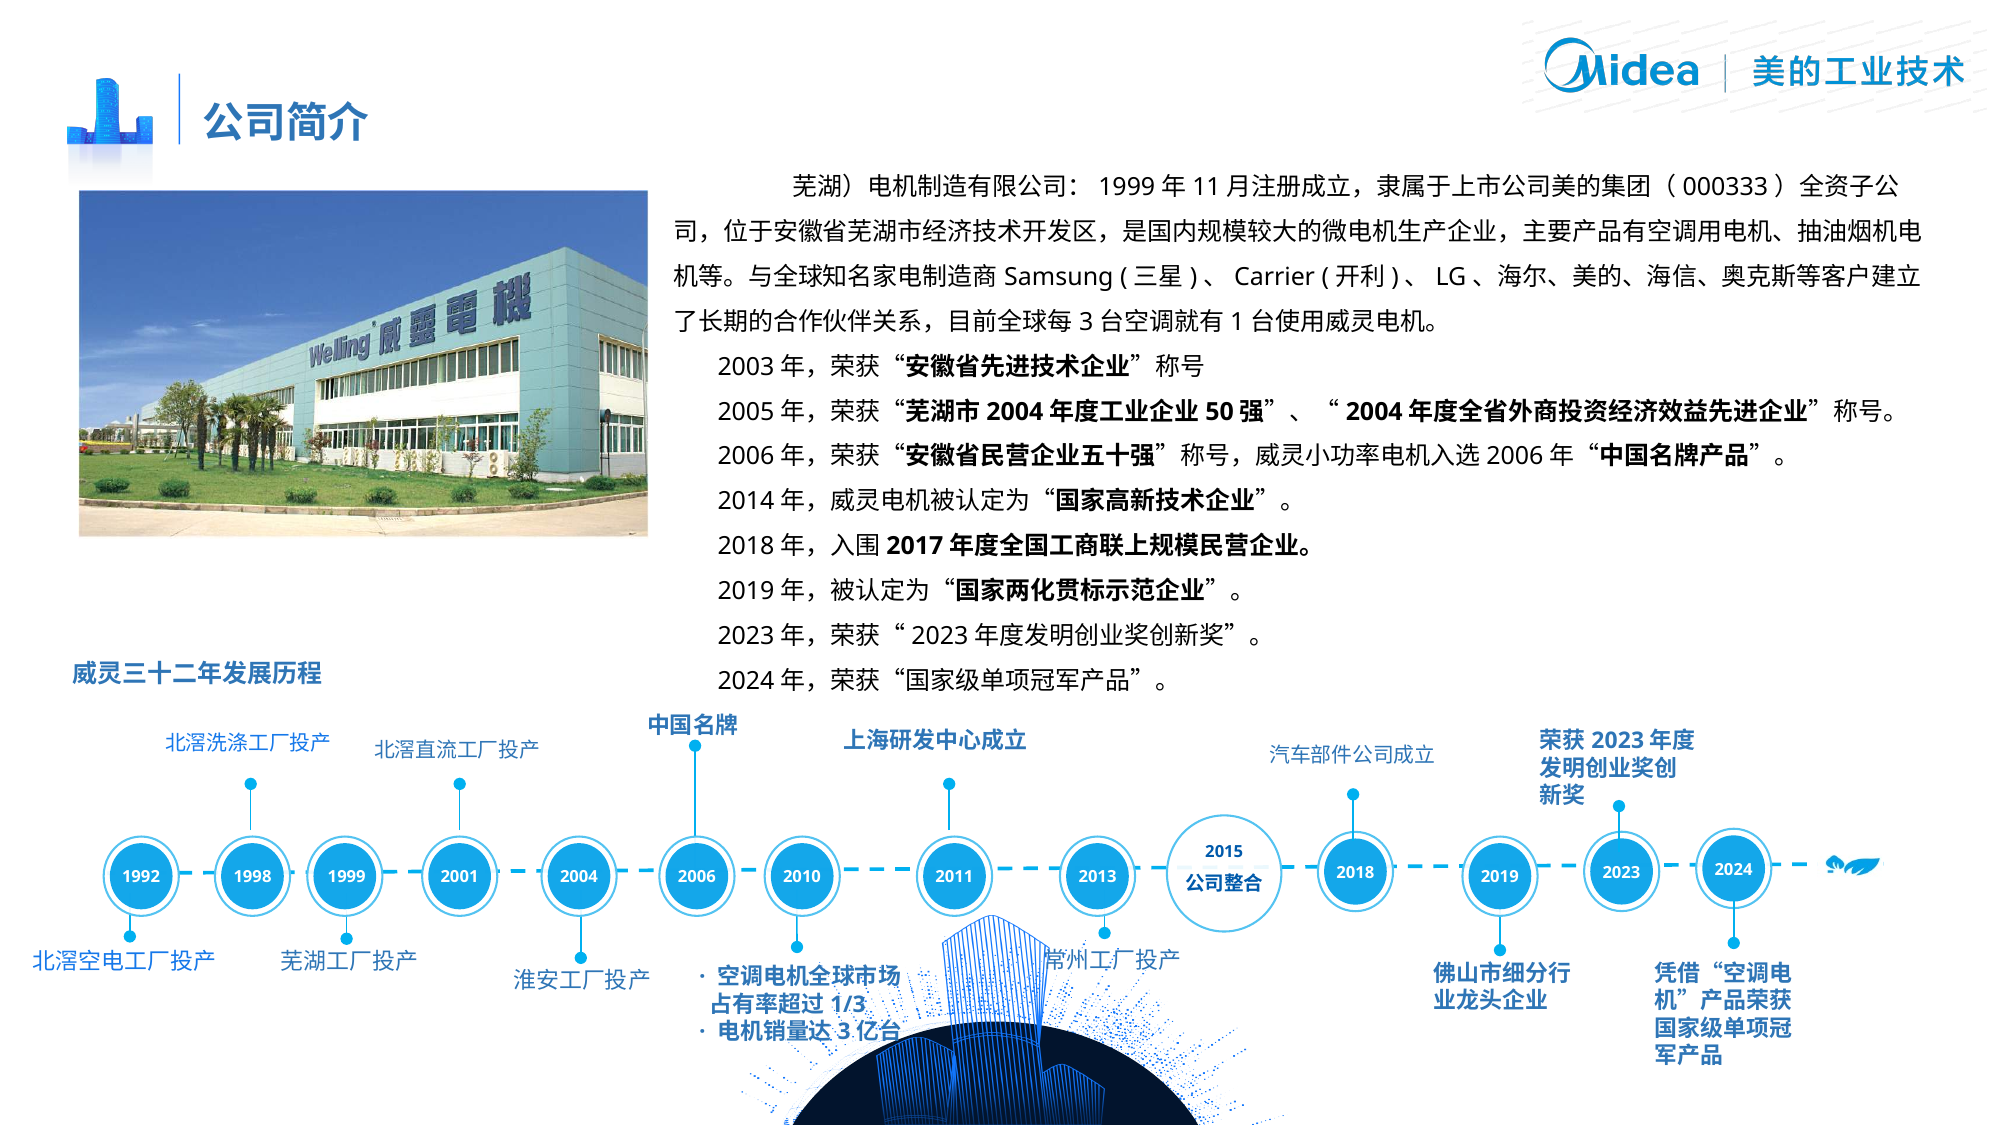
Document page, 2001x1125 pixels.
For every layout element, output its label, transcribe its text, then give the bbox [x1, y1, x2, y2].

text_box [735, 863, 764, 874]
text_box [383, 863, 422, 874]
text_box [1166, 815, 1282, 932]
text_box 芜湖工厂投产 [265, 938, 434, 981]
picture [1522, 16, 1987, 118]
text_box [1059, 836, 1136, 916]
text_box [1282, 863, 1317, 874]
text_box 淮安工厂投产 [498, 958, 666, 1001]
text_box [764, 836, 840, 916]
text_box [103, 836, 179, 916]
picture [1817, 840, 1884, 903]
text_box 北滘洗涤工厂投产 [150, 722, 347, 763]
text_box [1394, 863, 1462, 874]
picture [705, 915, 1295, 1125]
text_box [1462, 836, 1538, 916]
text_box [1660, 863, 1696, 874]
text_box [659, 836, 735, 916]
picture [67, 78, 649, 539]
text_box · 空调电机全球市场 占有率超过1/3 · 电机销量达3亿台 [684, 954, 705, 1052]
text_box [617, 863, 659, 874]
text_box 凭借“空调电机”产品荣获国家级单项冠军产品 [1639, 950, 1828, 1076]
text_box 威灵（芜湖）电机制造有限公司：1999年11月注册成立，隶属于上市公司美的集团（000333）全资子公司，位于安徽省芜湖市经济技术开发区，是国内规模较大的微电机生产企业，主要产品有空调用电机、抽油烟机电机等。与全球知名家电制造商Samsung (三星)、Carrier (开利)、LG、海尔、美的、海信、奥克斯等客户建立了长期的合作伙伴关系，目前全球每3台空调就有1台使用威灵电机。 2003年，荣获“安徽省先进技术企业”称号 2005年，荣获“芜湖市2004年度工业企业50强”、“2004年度全省外商投资经济效益先进企业”称号。 2006年，荣获“安徽省民营企业五十强”称号，威灵小功率电机入选2006年“中国名牌产品”。 2014年，威灵电机被认定为“国家高新技术企业”。 2018年，入围2017年度全国工商联上规模民营企业。 2019年，被认定为“国家两化贯标示范企业”。 2023年，荣获“2023年度发明创业奖创新奖”。 2024年，荣获“国家级单项冠军产品”。 [658, 148, 1950, 702]
text_box 佛山市细分行业龙头企业 [1419, 950, 1607, 1021]
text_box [993, 863, 1059, 874]
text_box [1696, 828, 1772, 909]
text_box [1584, 831, 1660, 912]
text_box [840, 863, 916, 874]
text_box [541, 836, 617, 916]
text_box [1538, 863, 1584, 874]
text_box 中国名牌 [607, 702, 779, 746]
text_box 汽车部件公司成立 [1254, 734, 1451, 775]
text_box 上海研发中心成立 [828, 718, 1068, 761]
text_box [422, 836, 498, 916]
text_box 北滘直流工厂投产 [359, 729, 575, 770]
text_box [1317, 831, 1394, 912]
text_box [916, 836, 993, 916]
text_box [1136, 863, 1166, 874]
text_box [214, 836, 291, 916]
text_box 荣获2023年度发明创业奖创新奖 [1525, 718, 1713, 816]
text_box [1772, 863, 1817, 874]
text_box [498, 863, 541, 874]
text_box 公司简介 [187, 88, 402, 154]
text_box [291, 863, 307, 874]
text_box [179, 863, 214, 874]
text_box 北滘空电工厂投产 [17, 938, 232, 981]
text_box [307, 836, 383, 916]
text_box 威灵三十二年发展历程 [57, 650, 365, 696]
